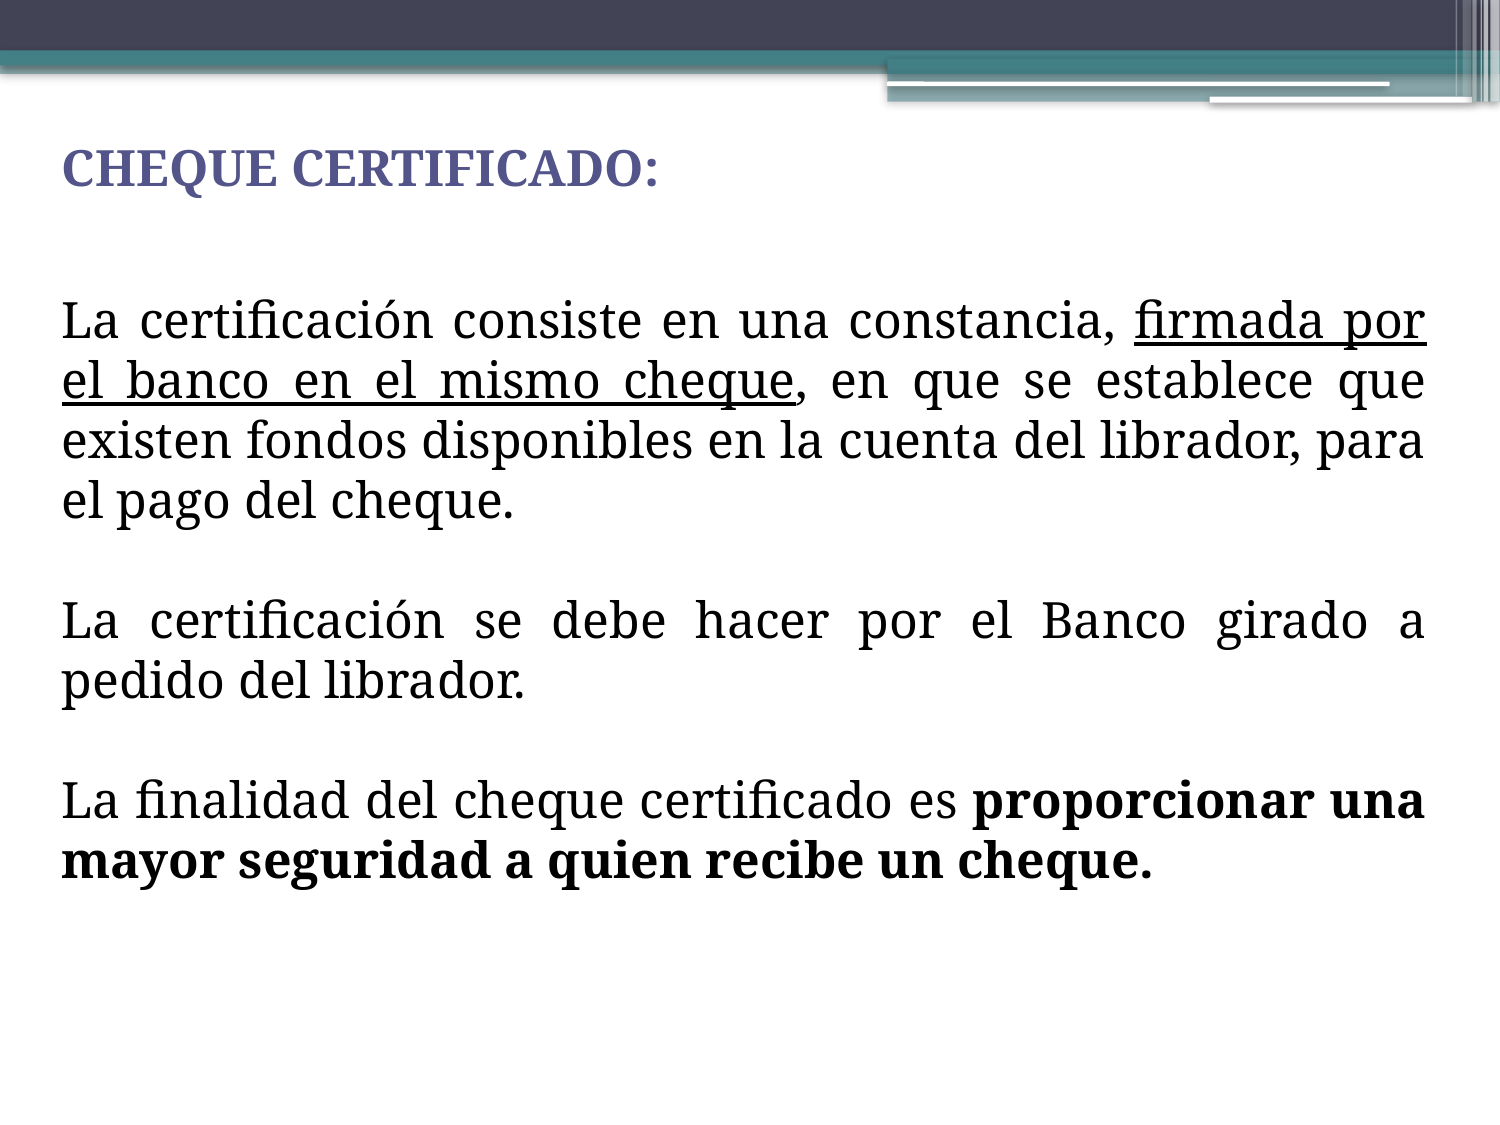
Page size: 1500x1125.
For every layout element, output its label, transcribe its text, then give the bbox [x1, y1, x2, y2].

text_box La certificación consiste en una constancia, firmada por el banco en el mismo cheque, en que se establece que existen fondos disponibles en la cuenta del librador, para el pago del cheque. La certificación se debe hacer por el Banco girado a pedido del librador. La finalidad del cheque certificado es proporcionar una mayor seguridad a quien recibe un cheque. [46, 281, 1442, 896]
text_box CHEQUE certificado: [46, 128, 1454, 204]
